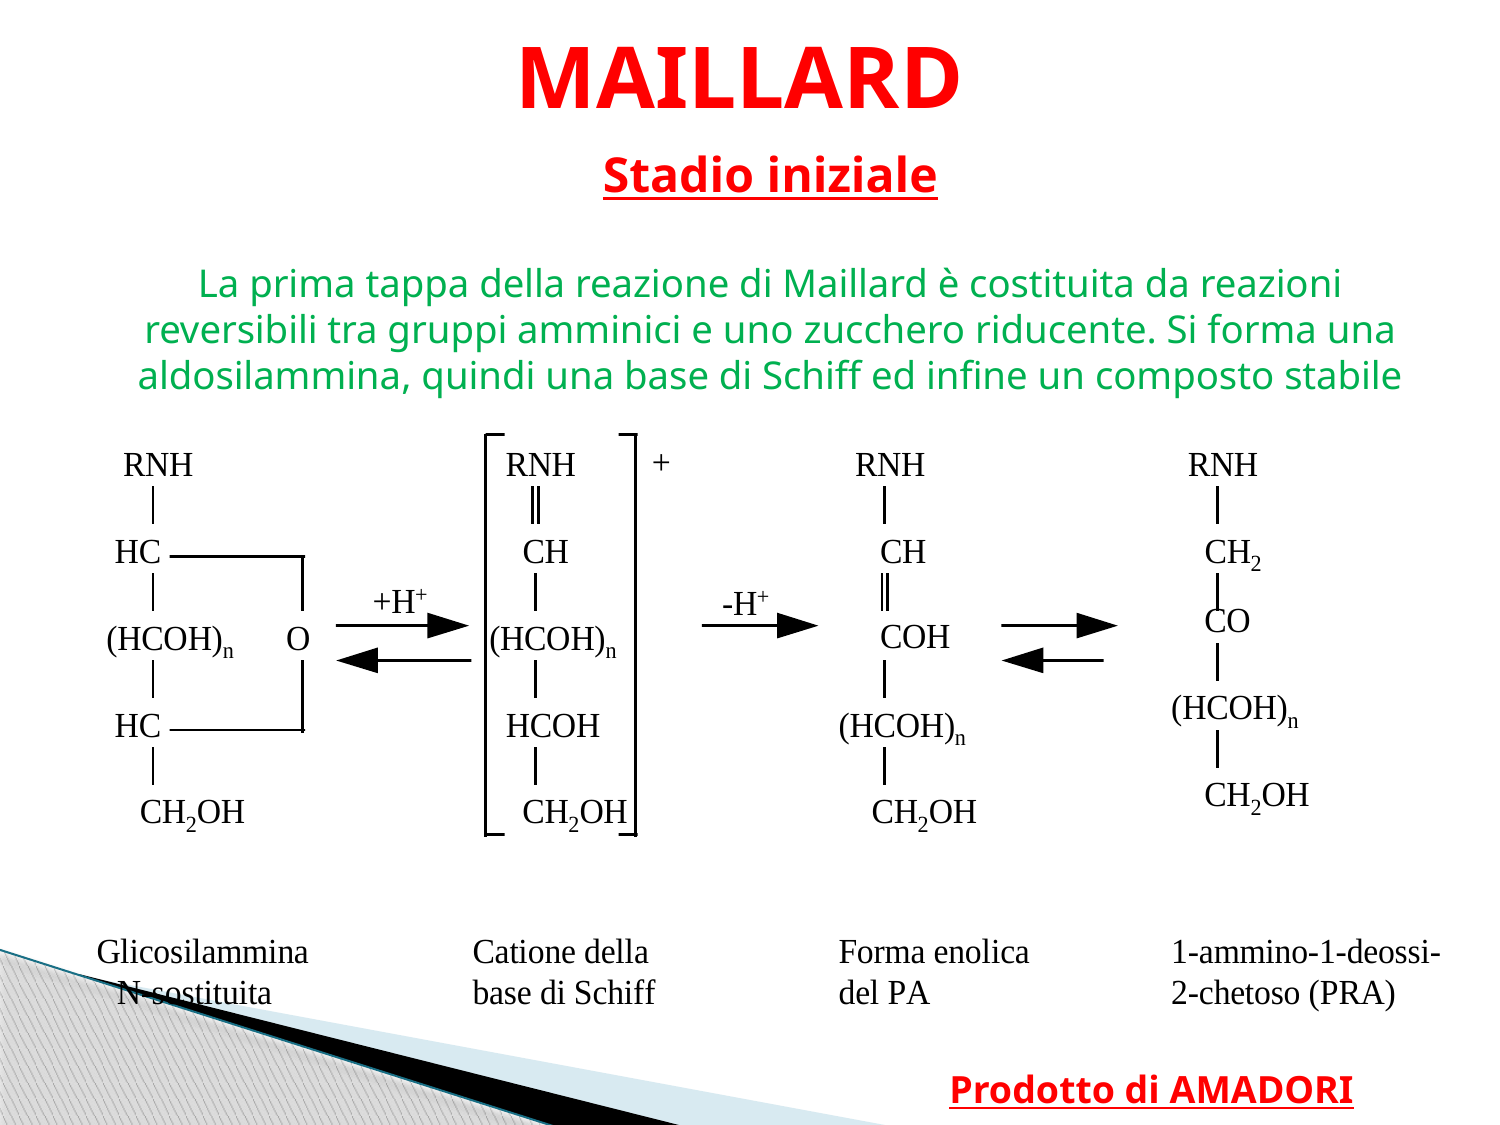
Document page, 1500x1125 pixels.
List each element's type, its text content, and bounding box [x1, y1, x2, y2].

list Stadio iniziale La prima tappa della reazione di Maillard è costituita da reazioni reversibili tra gruppi amminici e uno zucchero riducente. Si forma una aldosilammina, quindi una base di Schiff ed infine un composto stabile [86, 137, 1437, 432]
picture [52, 432, 1471, 1030]
text_box Prodotto di AMADORI [832, 1058, 1471, 1119]
title MAILLARD [64, 0, 1415, 149]
